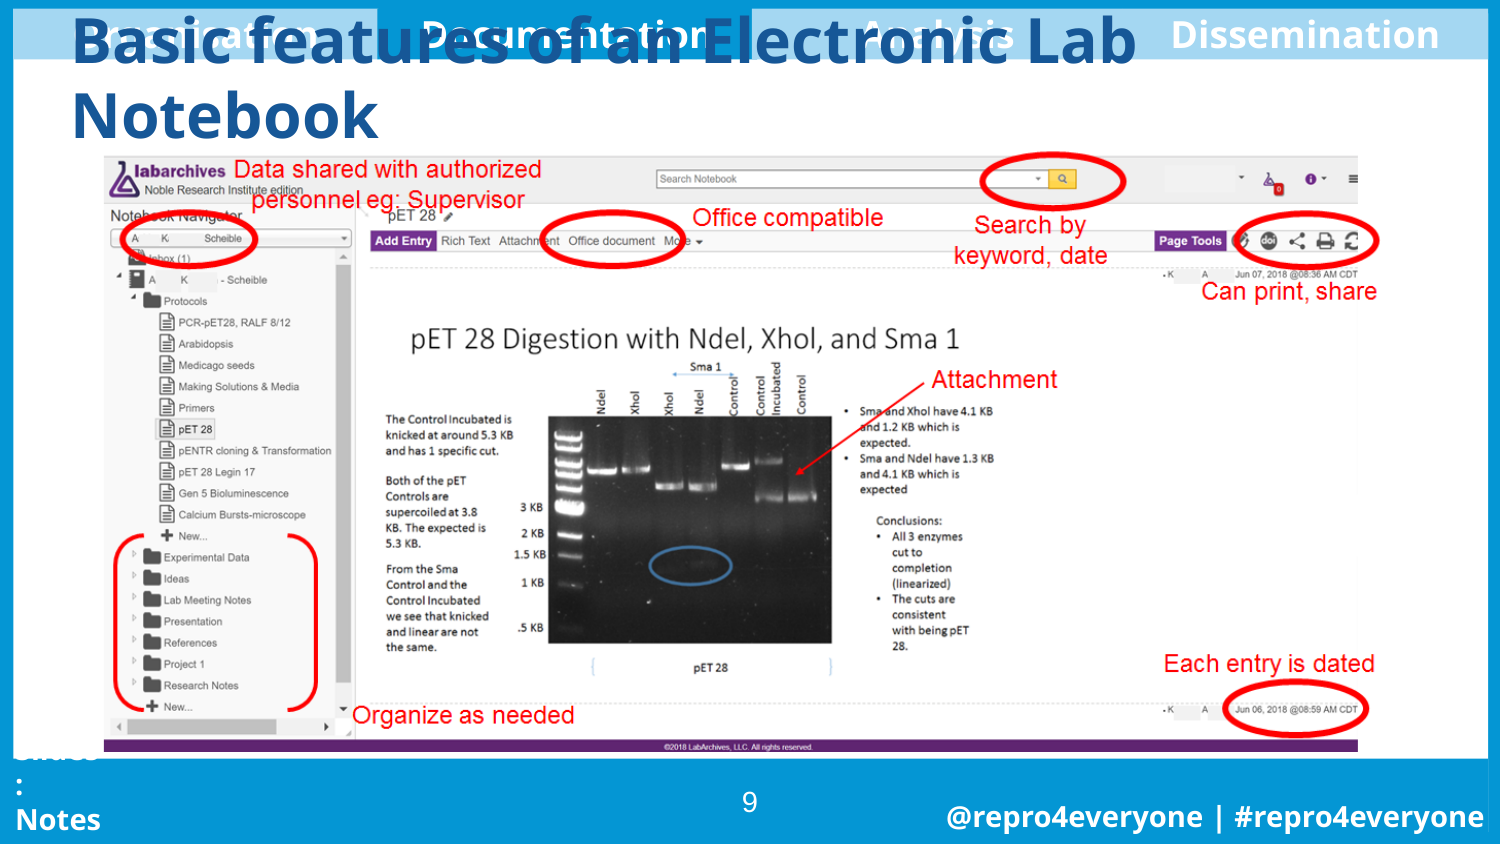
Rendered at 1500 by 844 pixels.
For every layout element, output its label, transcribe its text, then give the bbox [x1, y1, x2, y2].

picture [103, 144, 1397, 752]
title Basic features of an Electronic Lab Notebook [55, 68, 1447, 167]
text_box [12, 8, 1489, 60]
slide_number ‹#› [705, 761, 795, 844]
